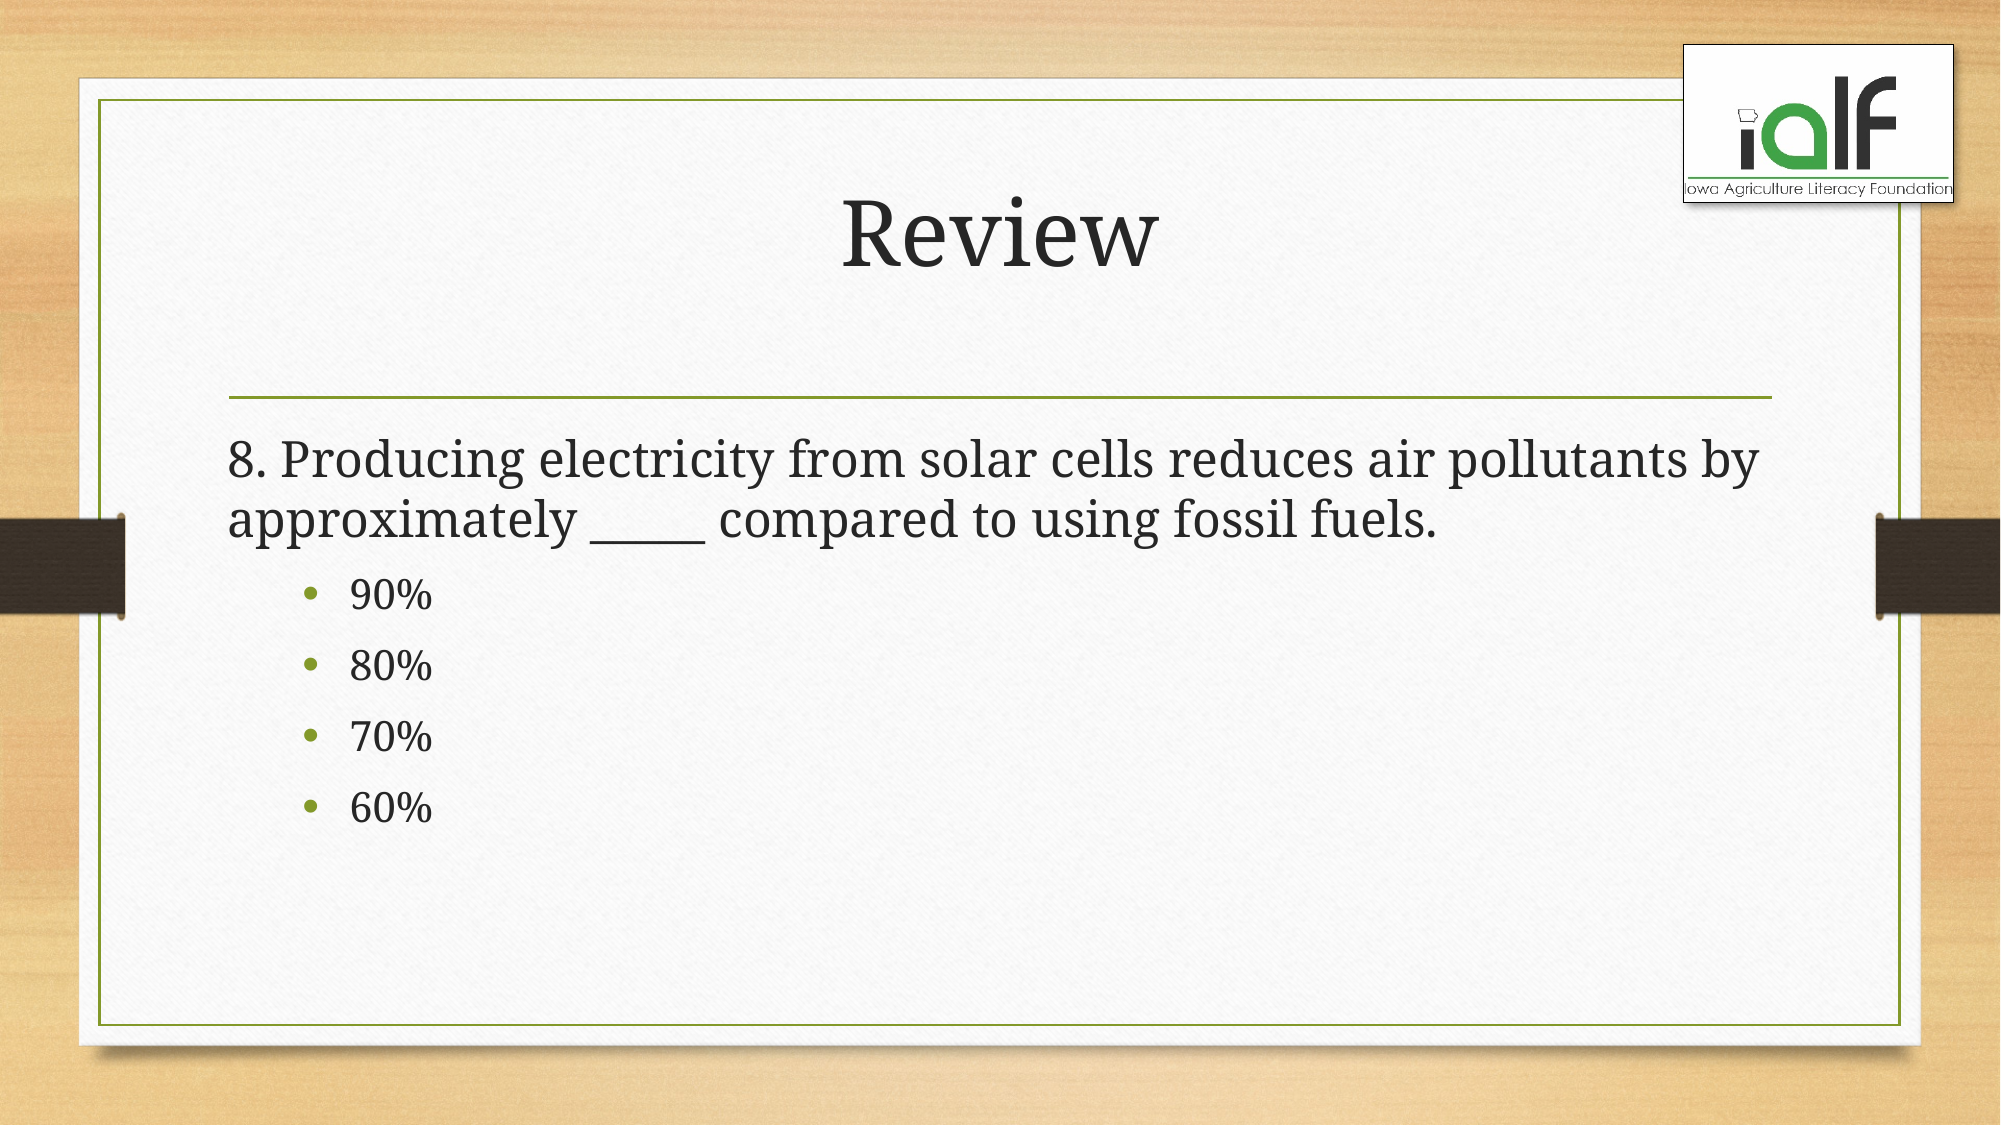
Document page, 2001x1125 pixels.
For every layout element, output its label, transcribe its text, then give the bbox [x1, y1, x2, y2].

title Review [212, 123, 1788, 338]
list 8. Producing electricity from solar cells reduces air pollutants by approximately _____ compared to using fossil fuels. 90% 80% 70% 60% [212, 419, 1788, 964]
picture [0, 0, 2001, 1125]
